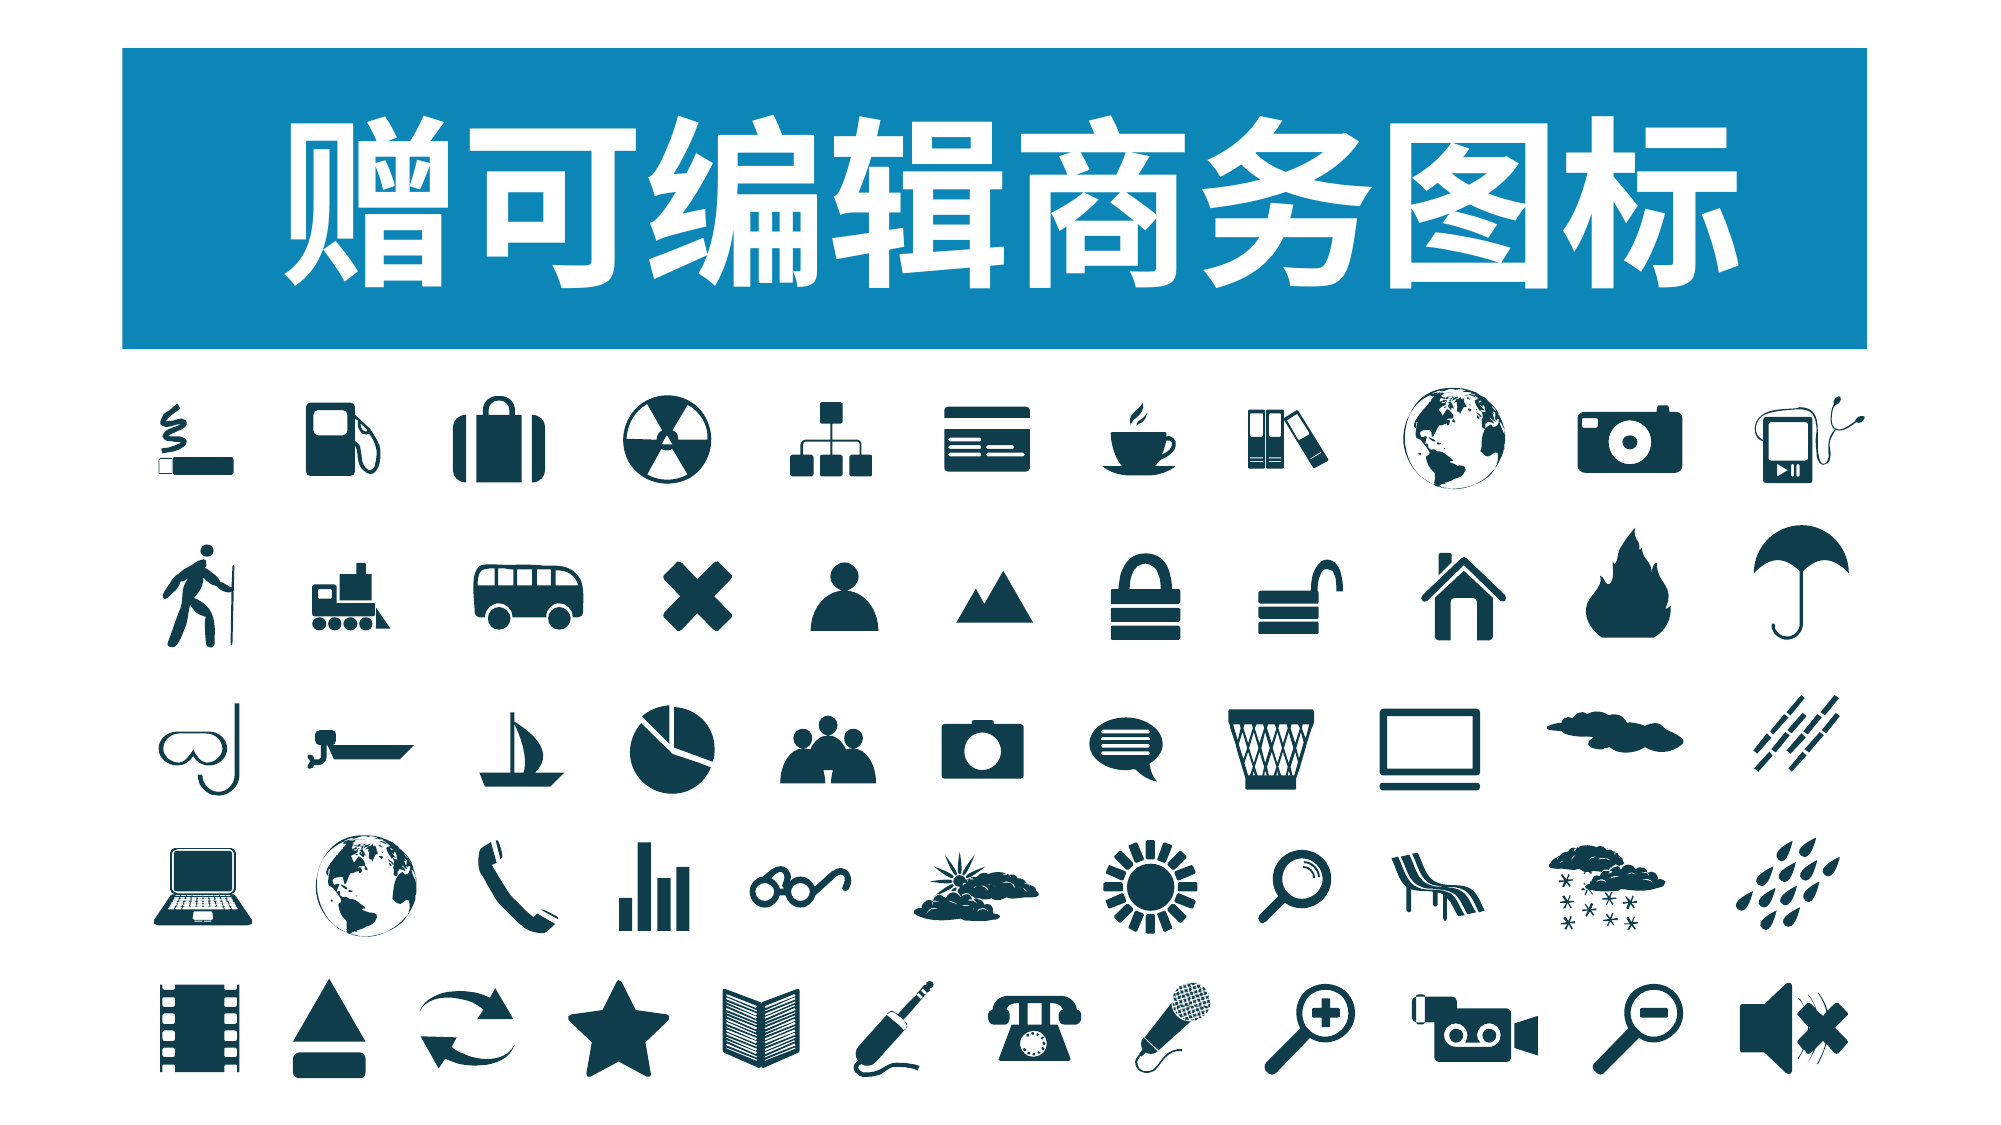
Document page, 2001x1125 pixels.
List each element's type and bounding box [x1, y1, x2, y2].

text_box [1602, 912, 1618, 927]
text_box [1514, 1015, 1538, 1056]
text_box [1623, 895, 1637, 910]
text_box [1585, 527, 1671, 638]
text_box [292, 1052, 366, 1079]
text_box [1582, 902, 1597, 917]
text_box [1803, 714, 1822, 735]
text_box [1248, 409, 1329, 469]
text_box [988, 995, 1082, 1061]
text_box [1379, 708, 1481, 776]
text_box [1391, 852, 1485, 921]
text_box [1379, 782, 1481, 791]
text_box [629, 723, 711, 794]
text_box [531, 414, 546, 483]
text_box [1560, 895, 1574, 909]
text_box [292, 978, 366, 1042]
text_box [1786, 733, 1806, 754]
text_box [780, 715, 877, 784]
text_box [1403, 387, 1506, 490]
text_box [1177, 882, 1198, 892]
text_box [1127, 863, 1175, 911]
text_box [1799, 837, 1817, 858]
text_box [1258, 559, 1343, 604]
text_box [1228, 709, 1315, 790]
text_box [1739, 982, 1793, 1074]
text_box [1577, 405, 1683, 473]
text_box [160, 403, 187, 454]
text_box [1157, 893, 1196, 932]
text_box [1821, 712, 1840, 734]
text_box [1102, 432, 1176, 476]
text_box [473, 564, 584, 618]
text_box [913, 851, 1039, 921]
text_box [1264, 983, 1356, 1075]
text_box [1800, 860, 1818, 881]
text_box [1135, 982, 1211, 1073]
text_box [478, 842, 556, 934]
text_box [1258, 849, 1332, 924]
text_box [1089, 717, 1163, 782]
text_box [1411, 994, 1512, 1062]
text_box [657, 878, 671, 931]
text_box [487, 607, 511, 630]
text_box [1136, 412, 1148, 426]
text_box [479, 712, 565, 787]
text_box [1130, 403, 1144, 425]
text_box [623, 395, 712, 484]
text_box [307, 730, 414, 769]
text_box [1760, 910, 1777, 931]
text_box [1110, 625, 1181, 640]
text_box [790, 402, 872, 477]
text_box [810, 562, 879, 631]
text_box [749, 866, 852, 908]
text_box [1105, 893, 1127, 909]
text_box [158, 457, 234, 475]
text_box [1756, 866, 1774, 887]
text_box [315, 835, 417, 937]
text_box [674, 707, 715, 762]
text_box [540, 909, 558, 920]
text_box [944, 406, 1030, 418]
text_box [305, 402, 381, 476]
text_box [160, 984, 240, 1073]
text_box [676, 866, 690, 931]
text_box [1114, 904, 1133, 923]
text_box [568, 980, 670, 1077]
text_box [419, 988, 514, 1020]
text_box [1803, 881, 1820, 903]
text_box [1110, 553, 1181, 605]
text_box [956, 570, 1034, 623]
text_box [1128, 910, 1144, 932]
text_box [548, 607, 571, 630]
text_box [1797, 992, 1849, 1065]
text_box [1735, 891, 1753, 911]
text_box [941, 720, 1024, 779]
text_box [122, 47, 2000, 350]
text_box [158, 731, 228, 766]
text_box [312, 584, 391, 631]
text_box [452, 414, 467, 483]
text_box [1258, 621, 1319, 634]
text_box [1758, 887, 1776, 908]
text_box [1770, 714, 1789, 735]
text_box [722, 988, 800, 1069]
text_box [1754, 396, 1865, 484]
text_box [1786, 695, 1805, 716]
text_box [1778, 862, 1796, 883]
text_box [476, 396, 522, 483]
text_box [1110, 607, 1181, 622]
text_box [1103, 882, 1123, 892]
text_box [1754, 751, 1773, 772]
text_box [1157, 842, 1196, 881]
text_box [1820, 695, 1839, 716]
text_box [1624, 916, 1639, 930]
text_box [637, 842, 651, 931]
text_box [663, 561, 732, 632]
text_box [1753, 525, 1849, 640]
text_box [162, 559, 235, 648]
text_box [1421, 557, 1506, 602]
text_box [1788, 751, 1807, 772]
text_box [1776, 840, 1793, 862]
text_box [642, 705, 670, 744]
text_box [1592, 983, 1684, 1075]
text_box [853, 980, 934, 1077]
text_box [1438, 552, 1452, 576]
text_box [1782, 907, 1801, 927]
text_box [1780, 885, 1797, 906]
text_box [1546, 711, 1684, 753]
text_box [1258, 606, 1319, 619]
text_box [1771, 712, 1807, 753]
text_box [495, 840, 503, 860]
text_box [1105, 842, 1144, 881]
text_box [339, 562, 372, 601]
text_box [420, 1036, 515, 1069]
text_box [1434, 570, 1493, 641]
text_box [1548, 845, 1666, 906]
text_box [1753, 733, 1772, 754]
text_box [197, 703, 240, 796]
text_box [1561, 915, 1575, 930]
text_box [1145, 914, 1155, 934]
text_box [619, 897, 633, 931]
text_box [200, 544, 214, 557]
text_box [154, 848, 252, 926]
text_box [1804, 732, 1824, 753]
text_box [944, 429, 1030, 472]
text_box [1822, 856, 1840, 877]
text_box [1145, 840, 1155, 860]
